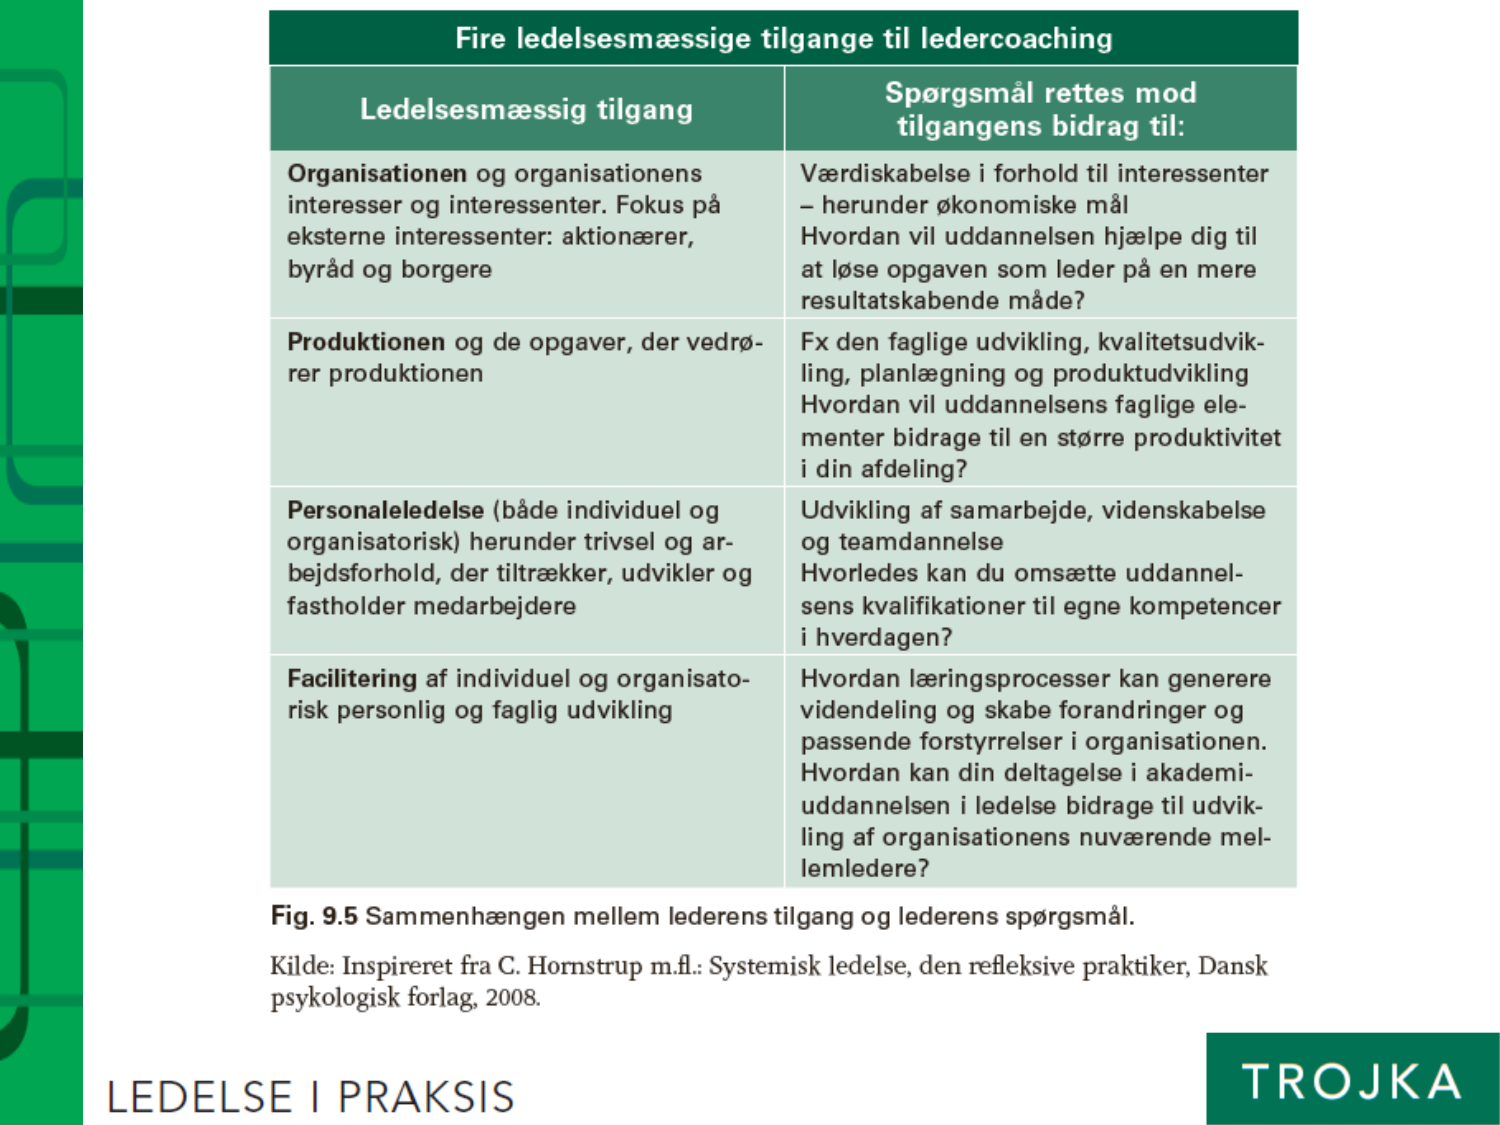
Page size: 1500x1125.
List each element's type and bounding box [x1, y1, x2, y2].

picture [88, 1067, 530, 1125]
picture [1207, 1033, 1499, 1124]
picture [0, 0, 83, 1125]
picture [253, 0, 1318, 1024]
